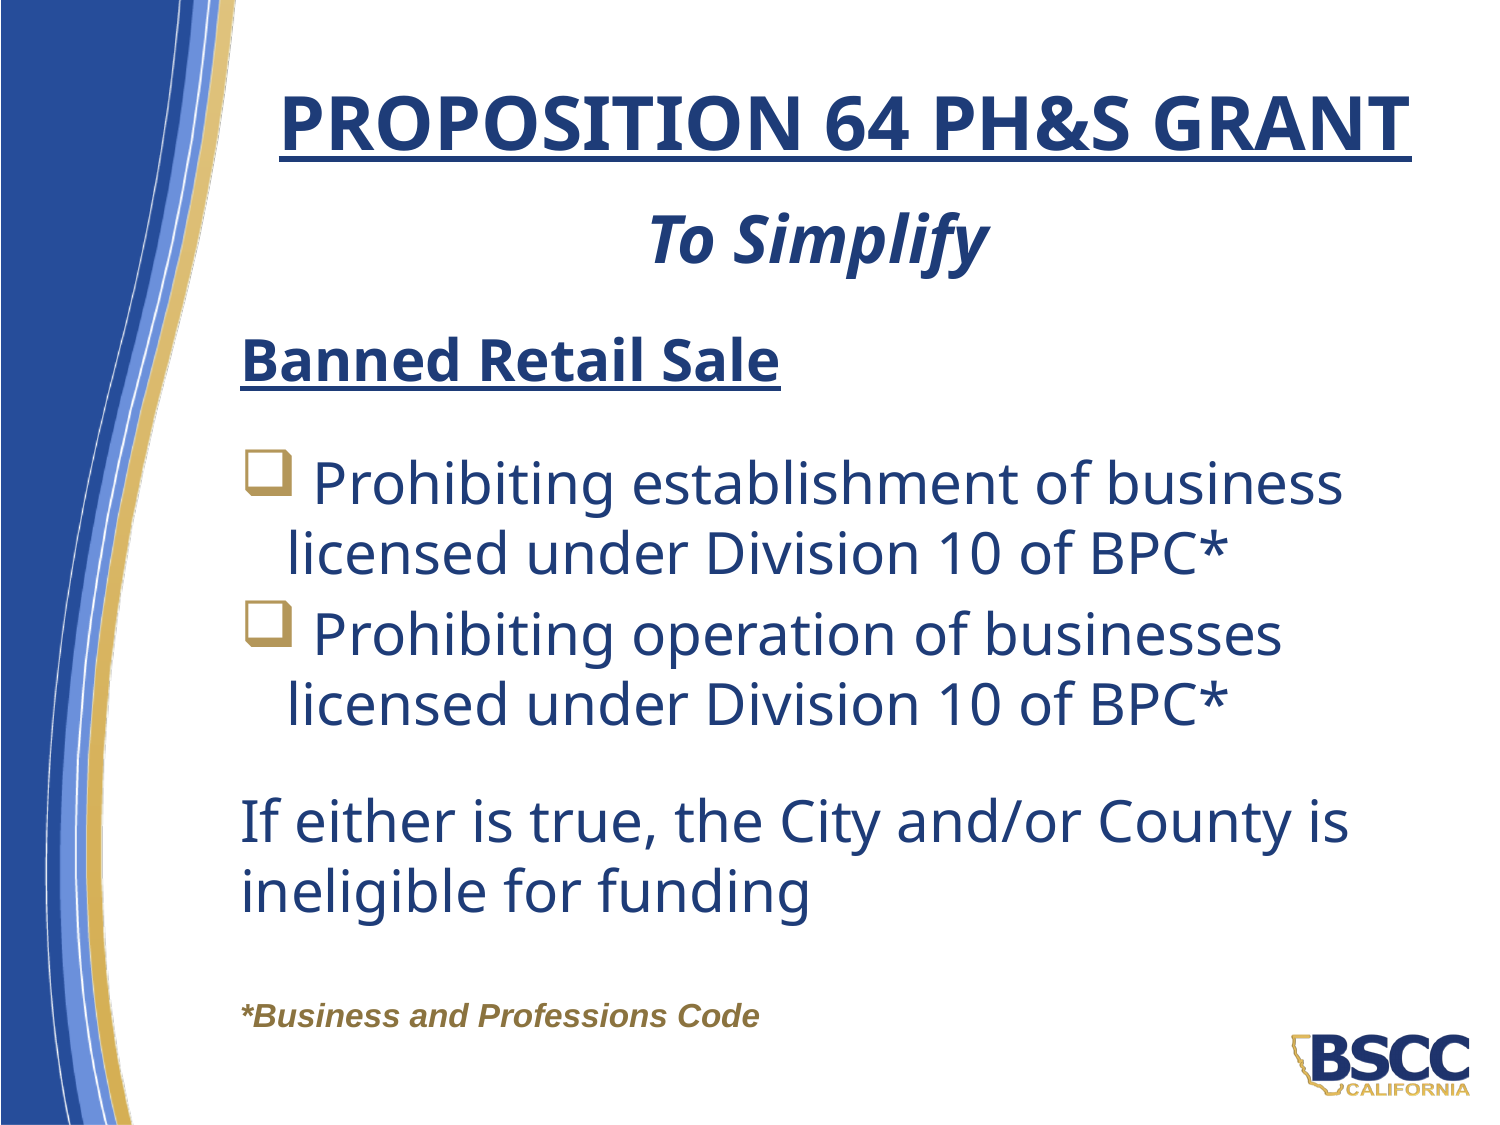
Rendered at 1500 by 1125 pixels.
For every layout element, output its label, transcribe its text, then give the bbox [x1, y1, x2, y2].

title Proposition 64 PH&S Grant [124, 51, 1500, 190]
picture [1, 0, 242, 1124]
picture [1290, 1034, 1470, 1097]
list To Simplify Banned Retail Sale Prohibiting establishment of business licensed under Division 10 of BPC* Prohibiting operation of businesses licensed under Division 10 of BPC* If either is true, the City and/or County is ineligible for funding *Business and Professions Code [224, 190, 1426, 1038]
